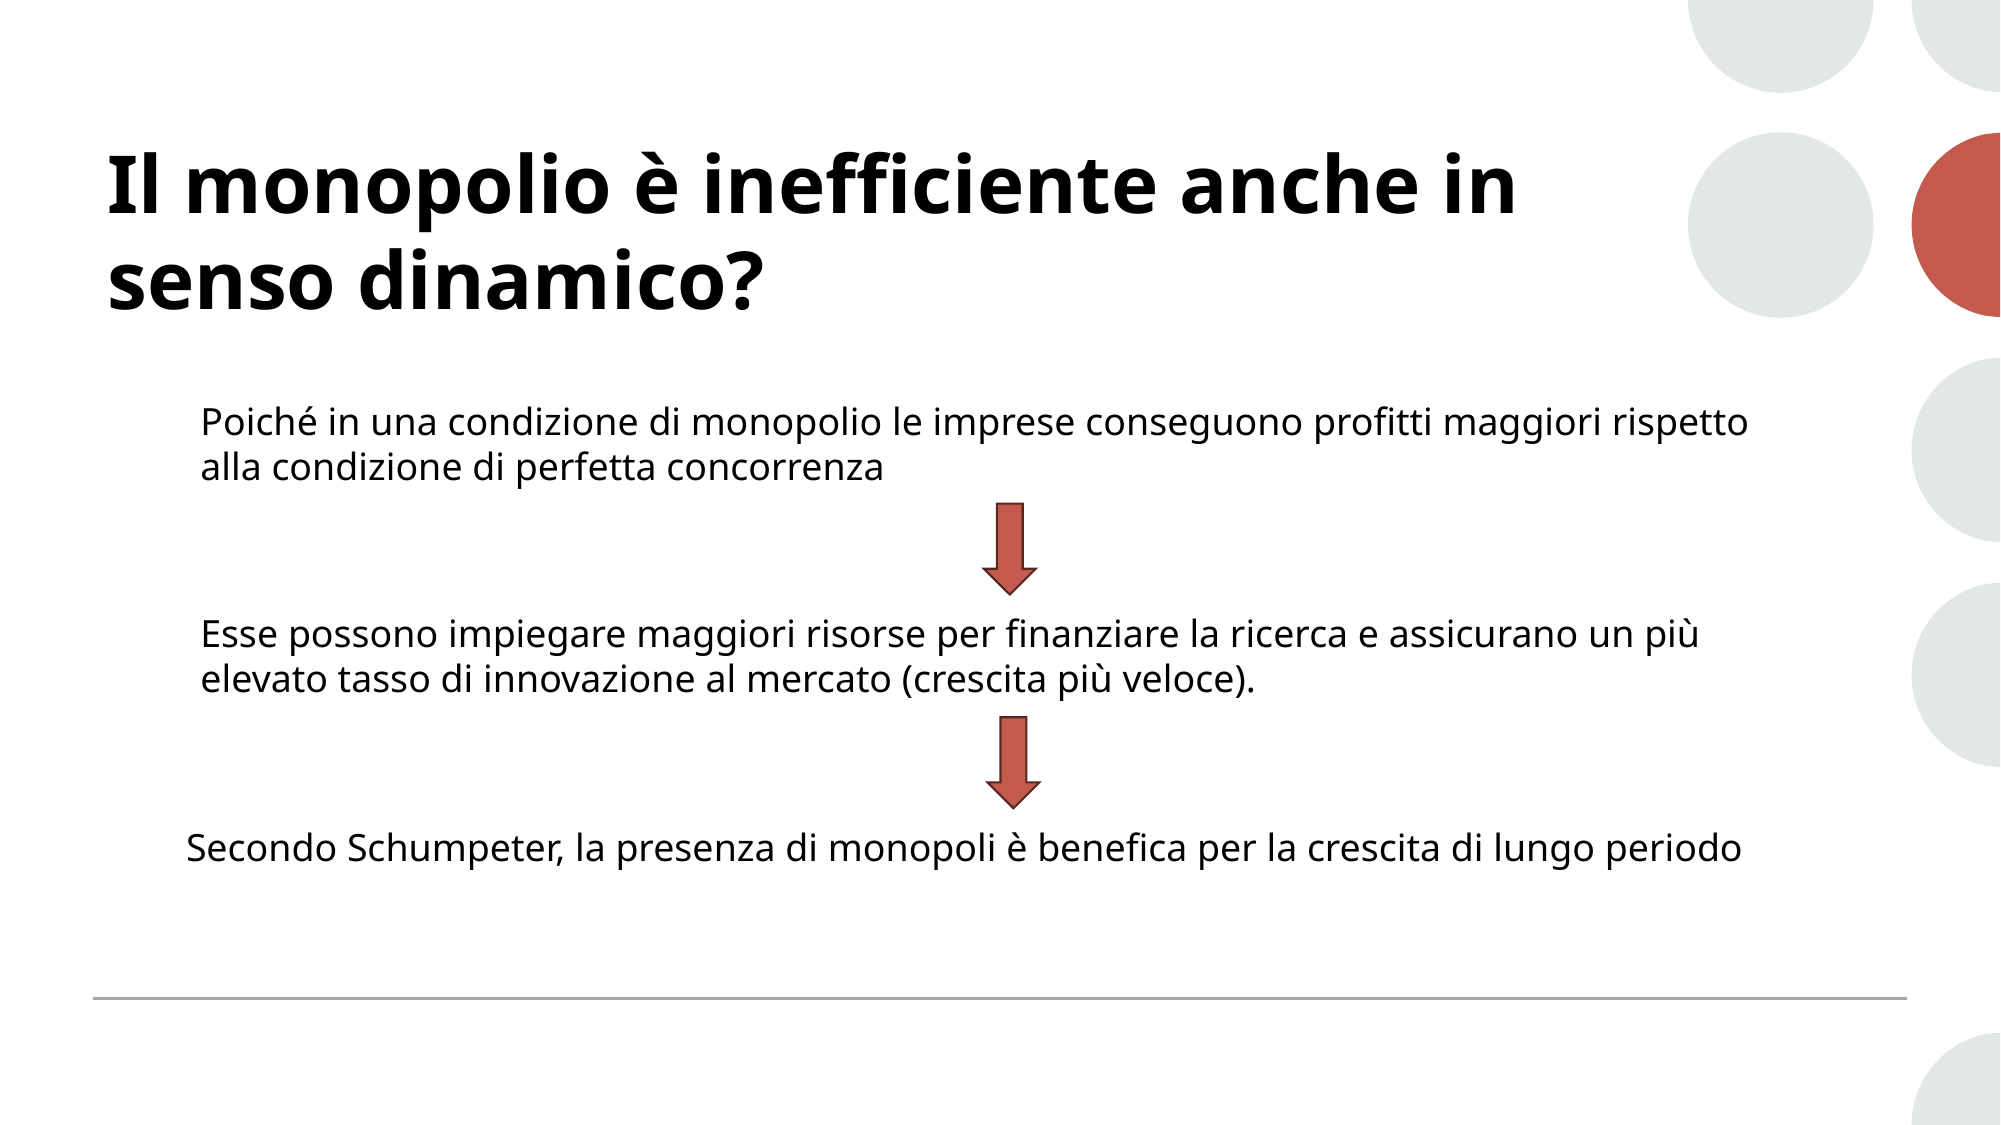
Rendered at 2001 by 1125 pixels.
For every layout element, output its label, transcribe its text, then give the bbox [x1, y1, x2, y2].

text_box [985, 716, 1042, 810]
text_box Poiché in una condizione di monopolio le imprese conseguono profitti maggiori rispetto alla condizione di perfetta concorrenza [185, 391, 1815, 496]
text_box [981, 502, 1039, 597]
text_box Esse possono impiegare maggiori risorse per finanziare la ricerca e assicurano un più elevato tasso di innovazione al mercato (crescita più veloce). [185, 602, 1815, 708]
title Il monopolio è inefficiente anche in senso dinamico? [92, 126, 1722, 335]
text_box Secondo Schumpeter, la presenza di monopoli è benefica per la crescita di lungo periodo [171, 816, 1800, 877]
